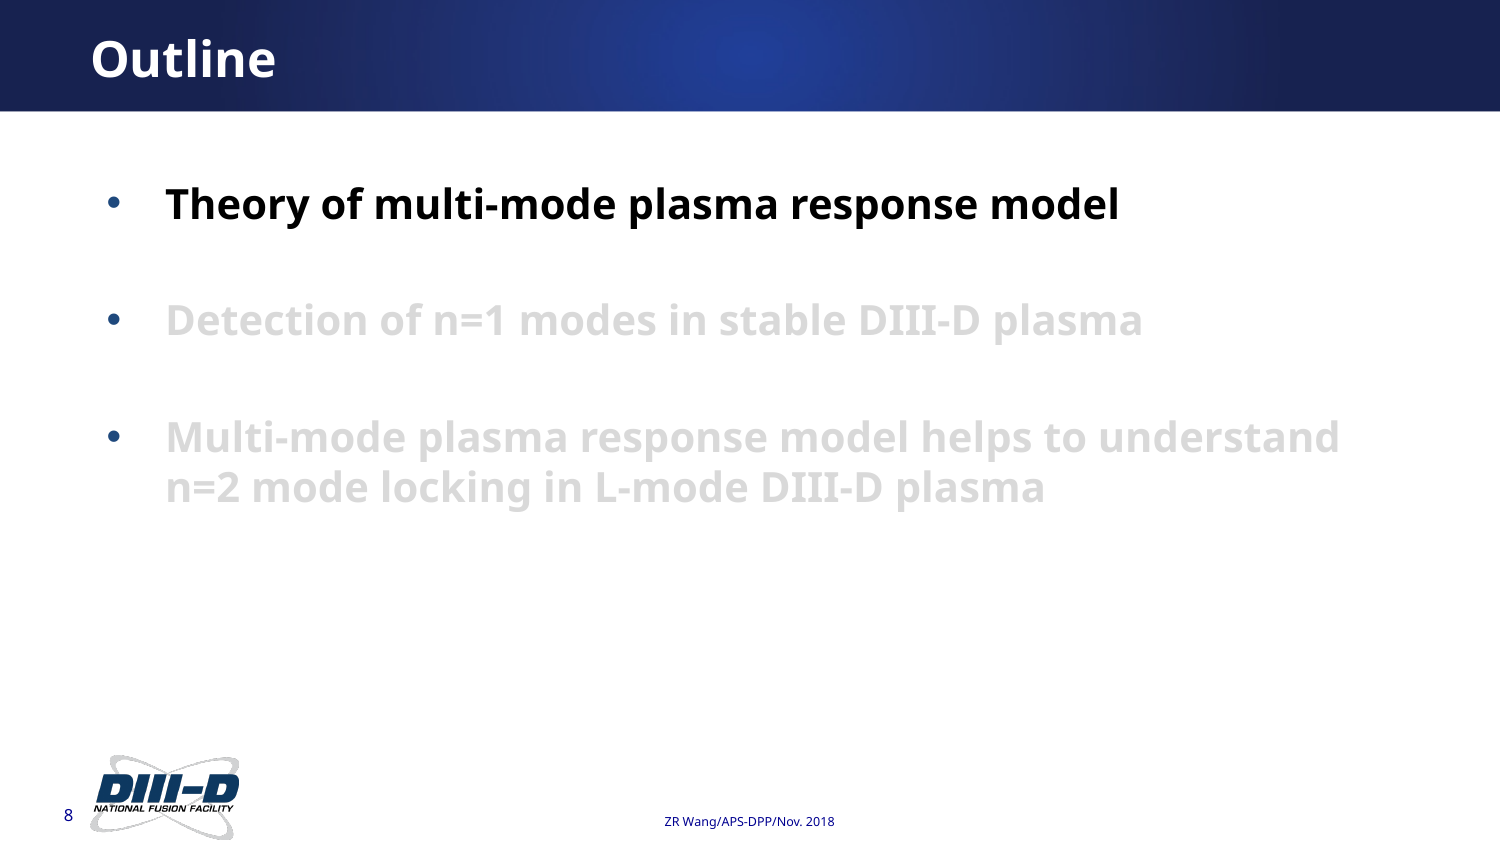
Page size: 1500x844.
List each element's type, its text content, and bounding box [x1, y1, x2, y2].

title Outline [75, 26, 1425, 88]
list Theory of multi-mode plasma response model Detection of n=1 modes in stable DIII-D plasma Multi-mode plasma response model helps to understand n=2 mode locking in L-mode DIII-D plasma [75, 162, 1425, 748]
picture [0, 0, 1500, 844]
